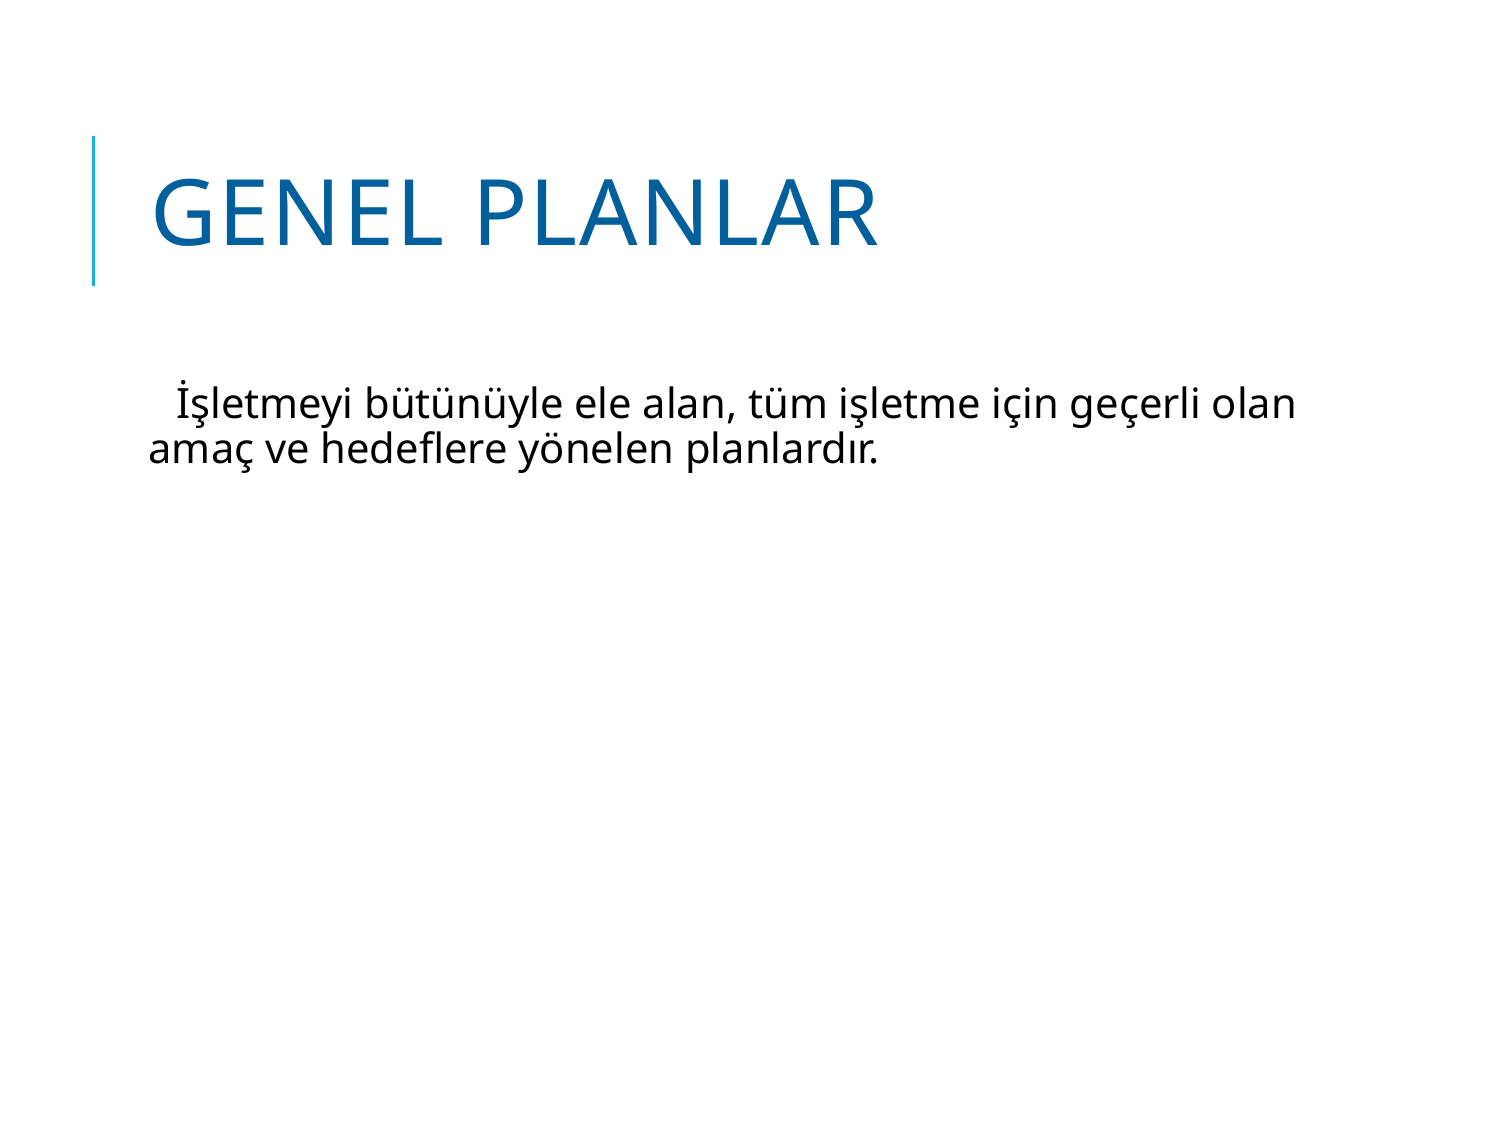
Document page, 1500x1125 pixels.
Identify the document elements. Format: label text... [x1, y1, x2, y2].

title Genel Planlar [126, 96, 1322, 342]
list İşletmeyi bütünüyle ele alan, tüm işletme için geçerli olan amaç ve hedeflere yönelen planlardır. [126, 375, 1322, 1035]
